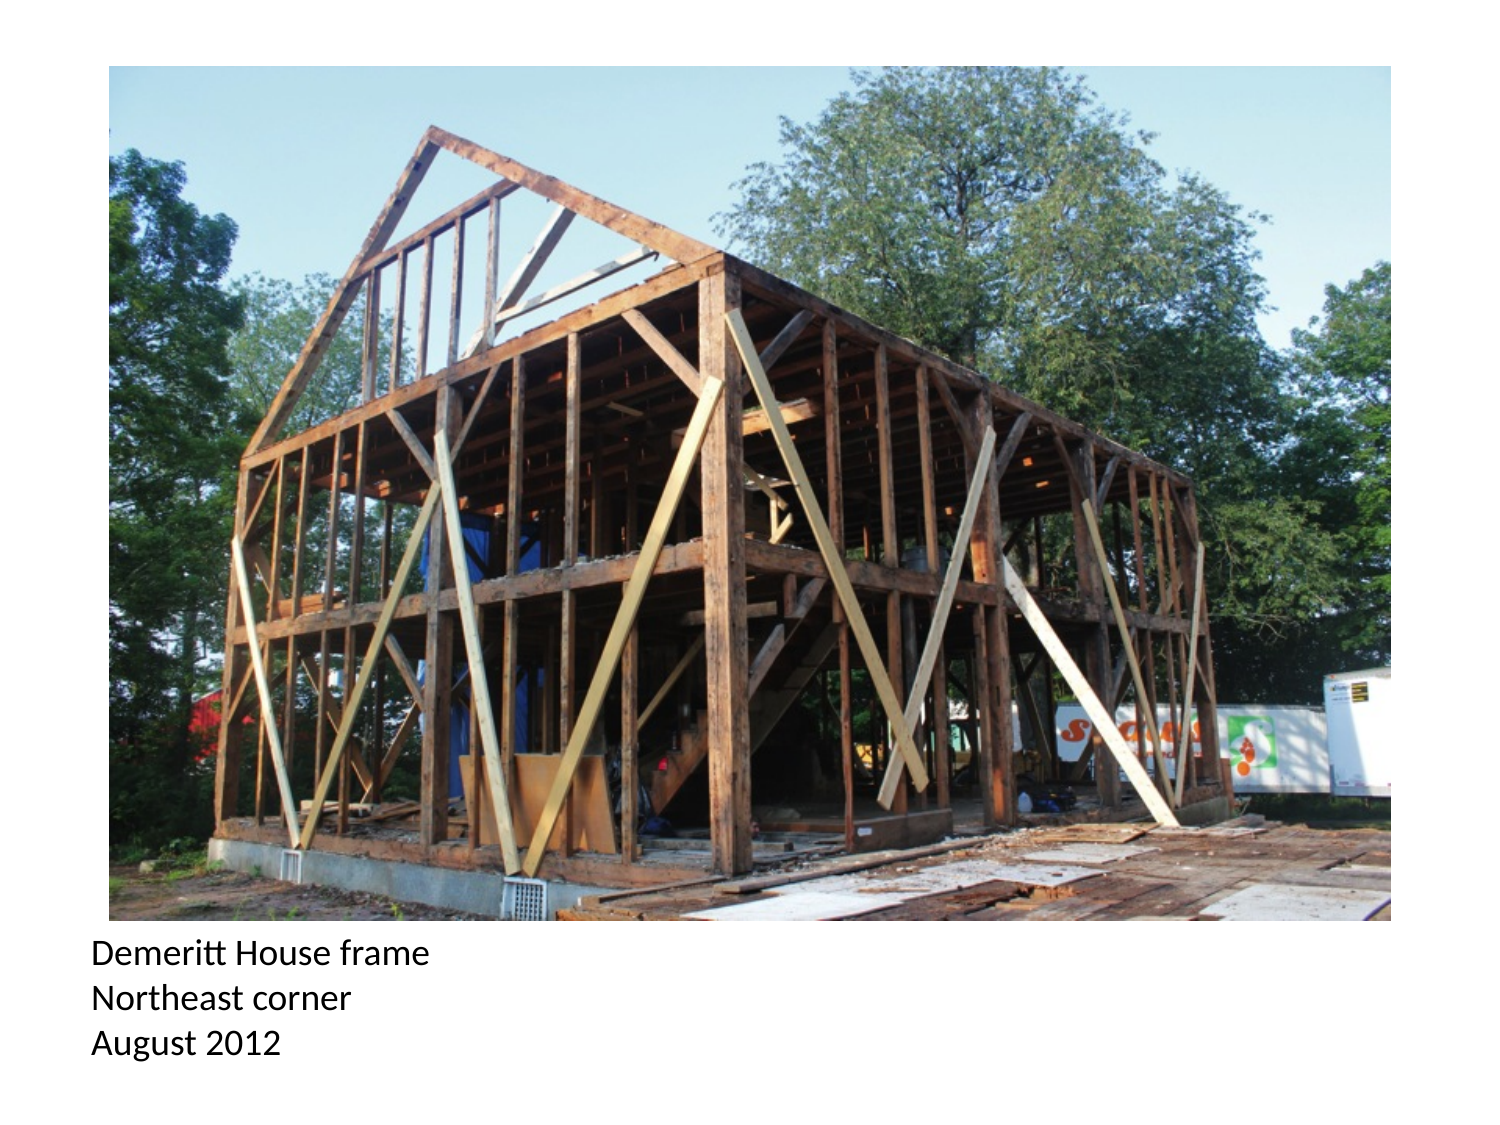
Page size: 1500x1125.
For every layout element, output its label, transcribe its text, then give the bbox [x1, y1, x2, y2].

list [74, 65, 1426, 921]
title Demeritt House frame Northeast corner August 2012 [76, 926, 1427, 1077]
